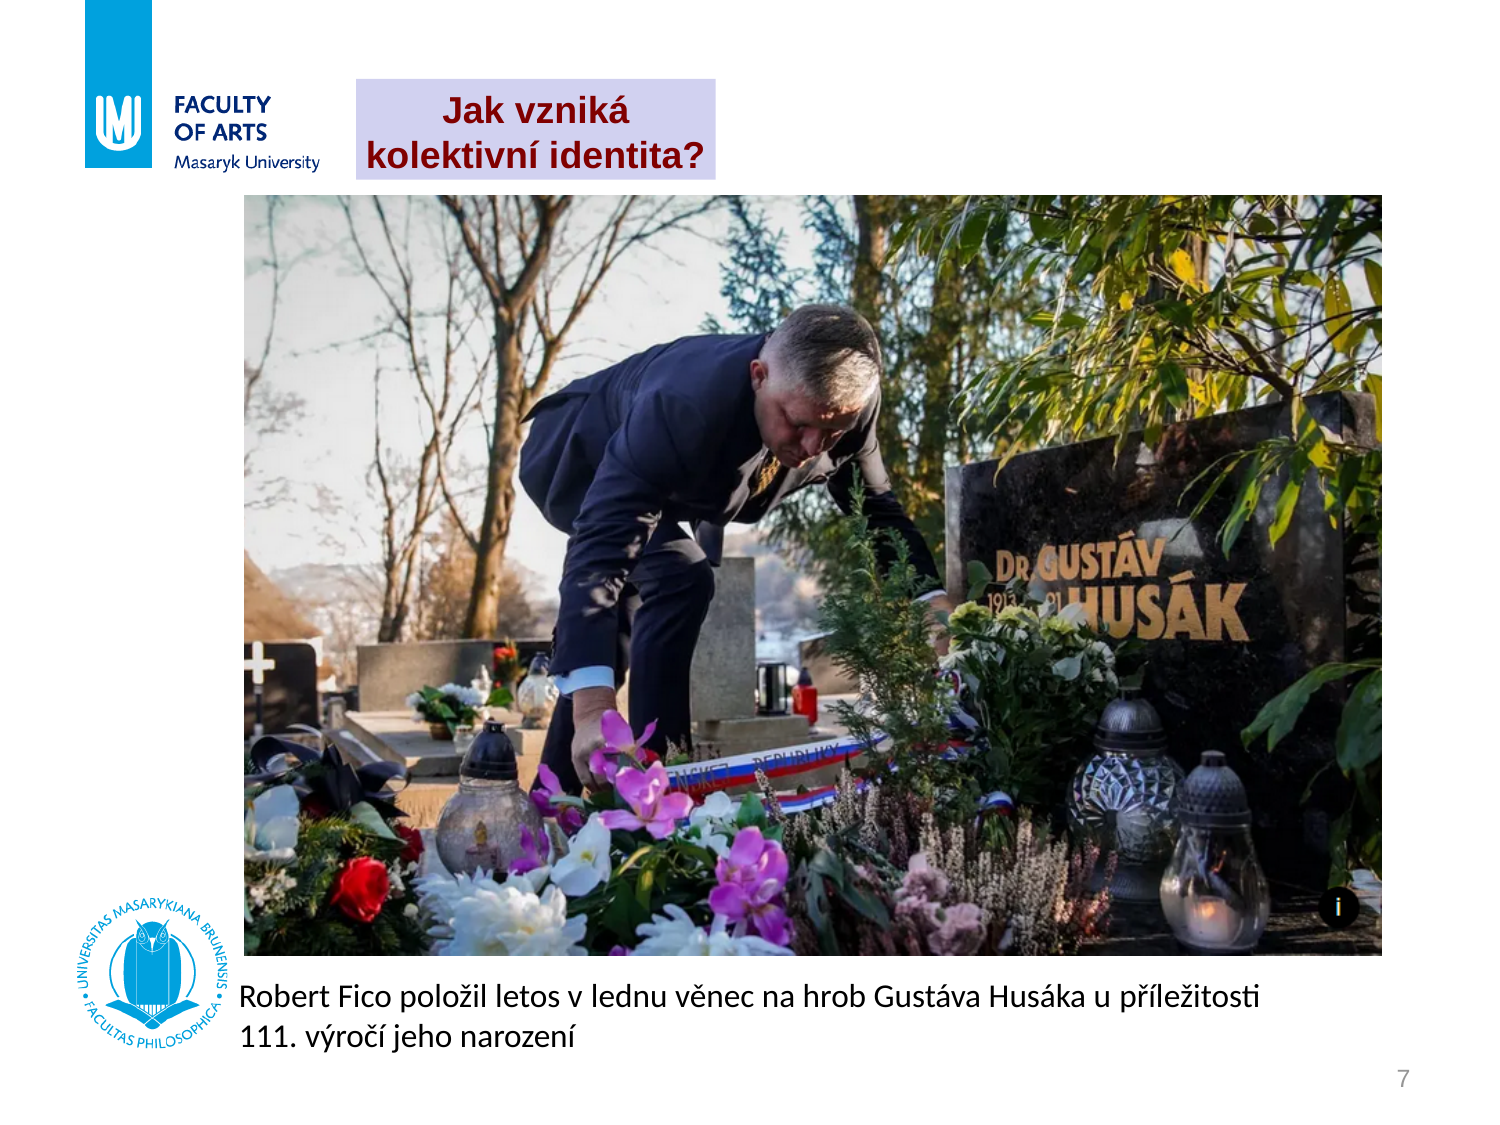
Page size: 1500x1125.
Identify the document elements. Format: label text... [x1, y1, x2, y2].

slide_number 7 [1125, 1025, 1426, 1100]
picture [97, 96, 140, 150]
text_box Jak vzniká kolektivní identita? [356, 78, 716, 180]
picture [0, 0, 1500, 1125]
text_box Robert Fico položil letos v lednu věnec na hrob Gustáva Husáka u příležitosti 111. výročí jeho narození [224, 966, 1402, 1062]
